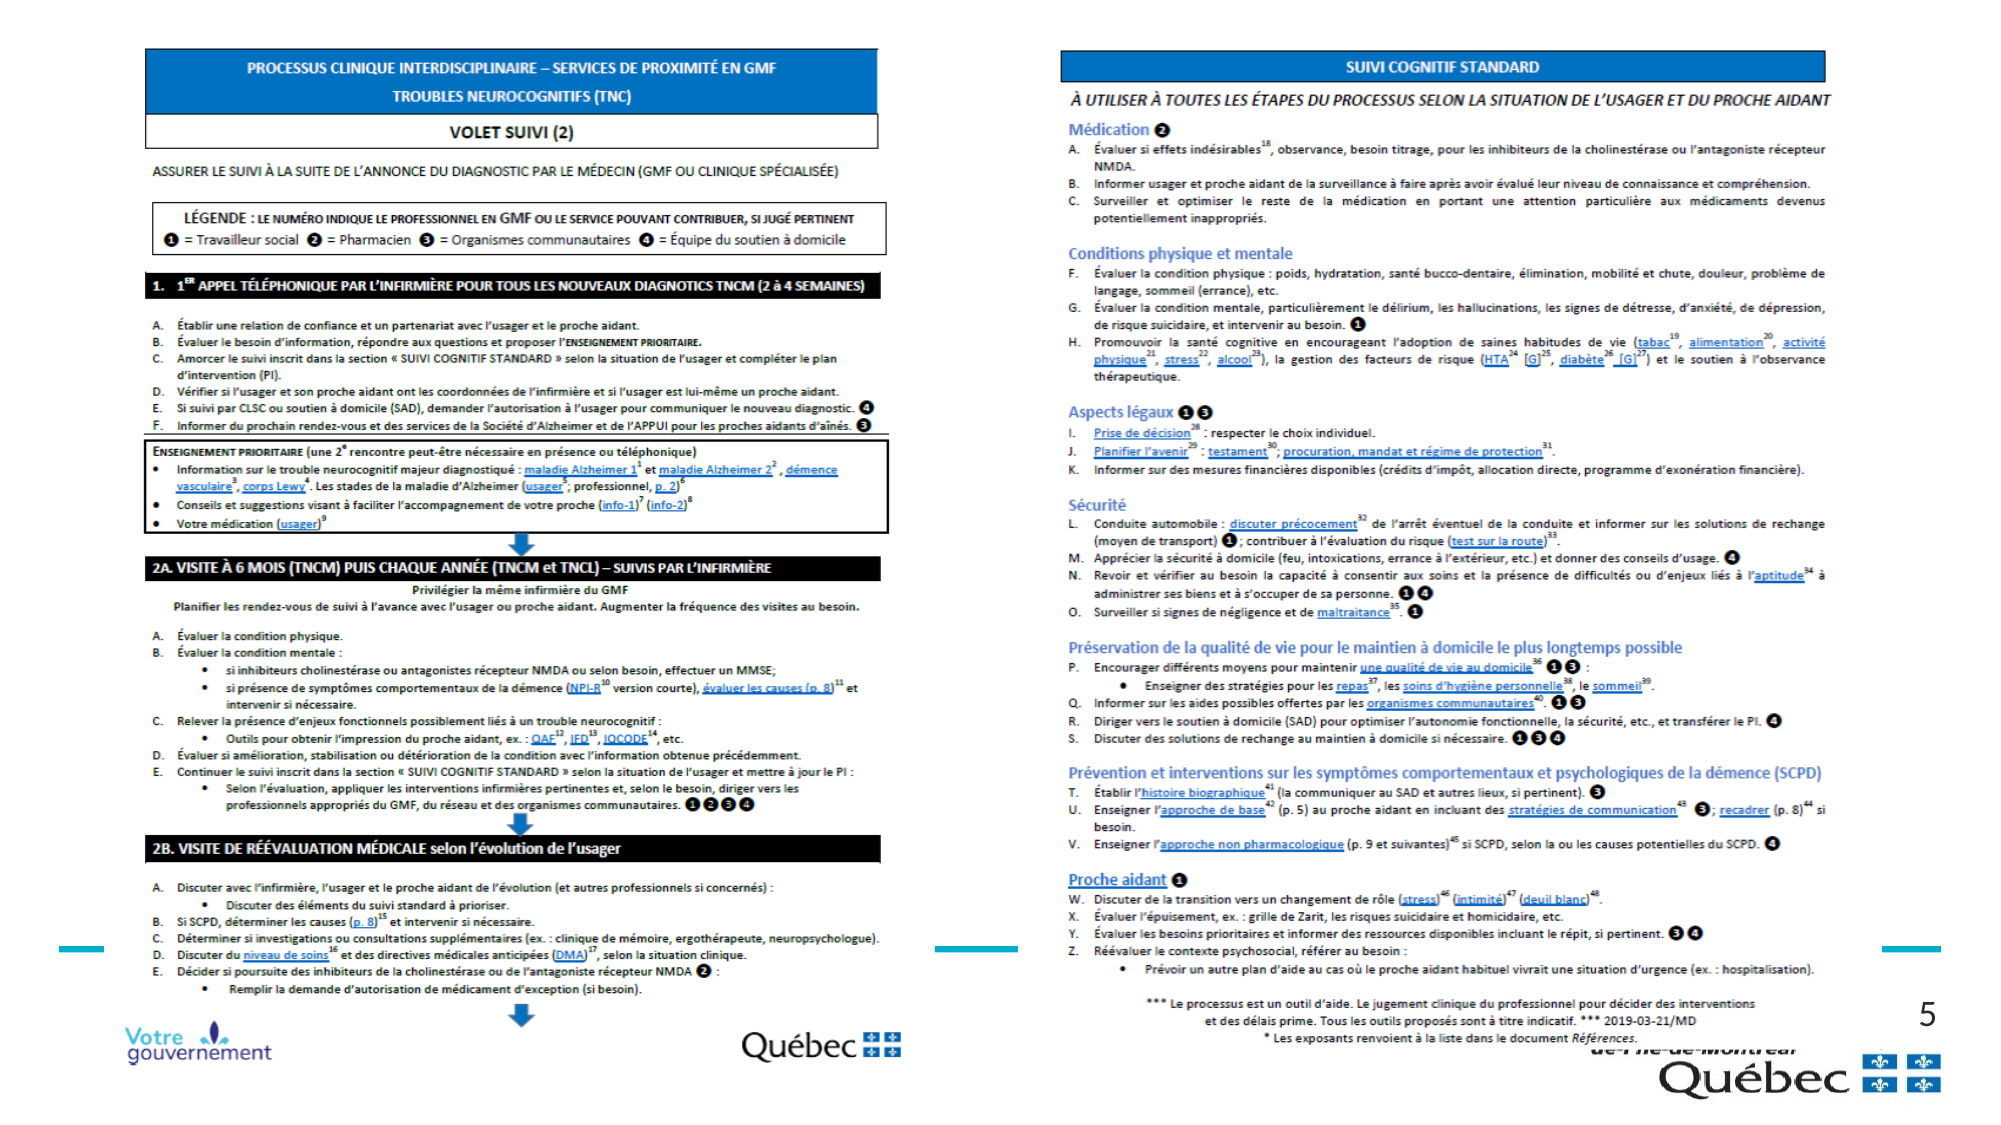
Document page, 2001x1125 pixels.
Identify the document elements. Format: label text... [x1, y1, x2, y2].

picture [104, 0, 935, 1076]
picture [1018, 0, 1975, 1117]
slide_number 5 [1905, 981, 1934, 1019]
